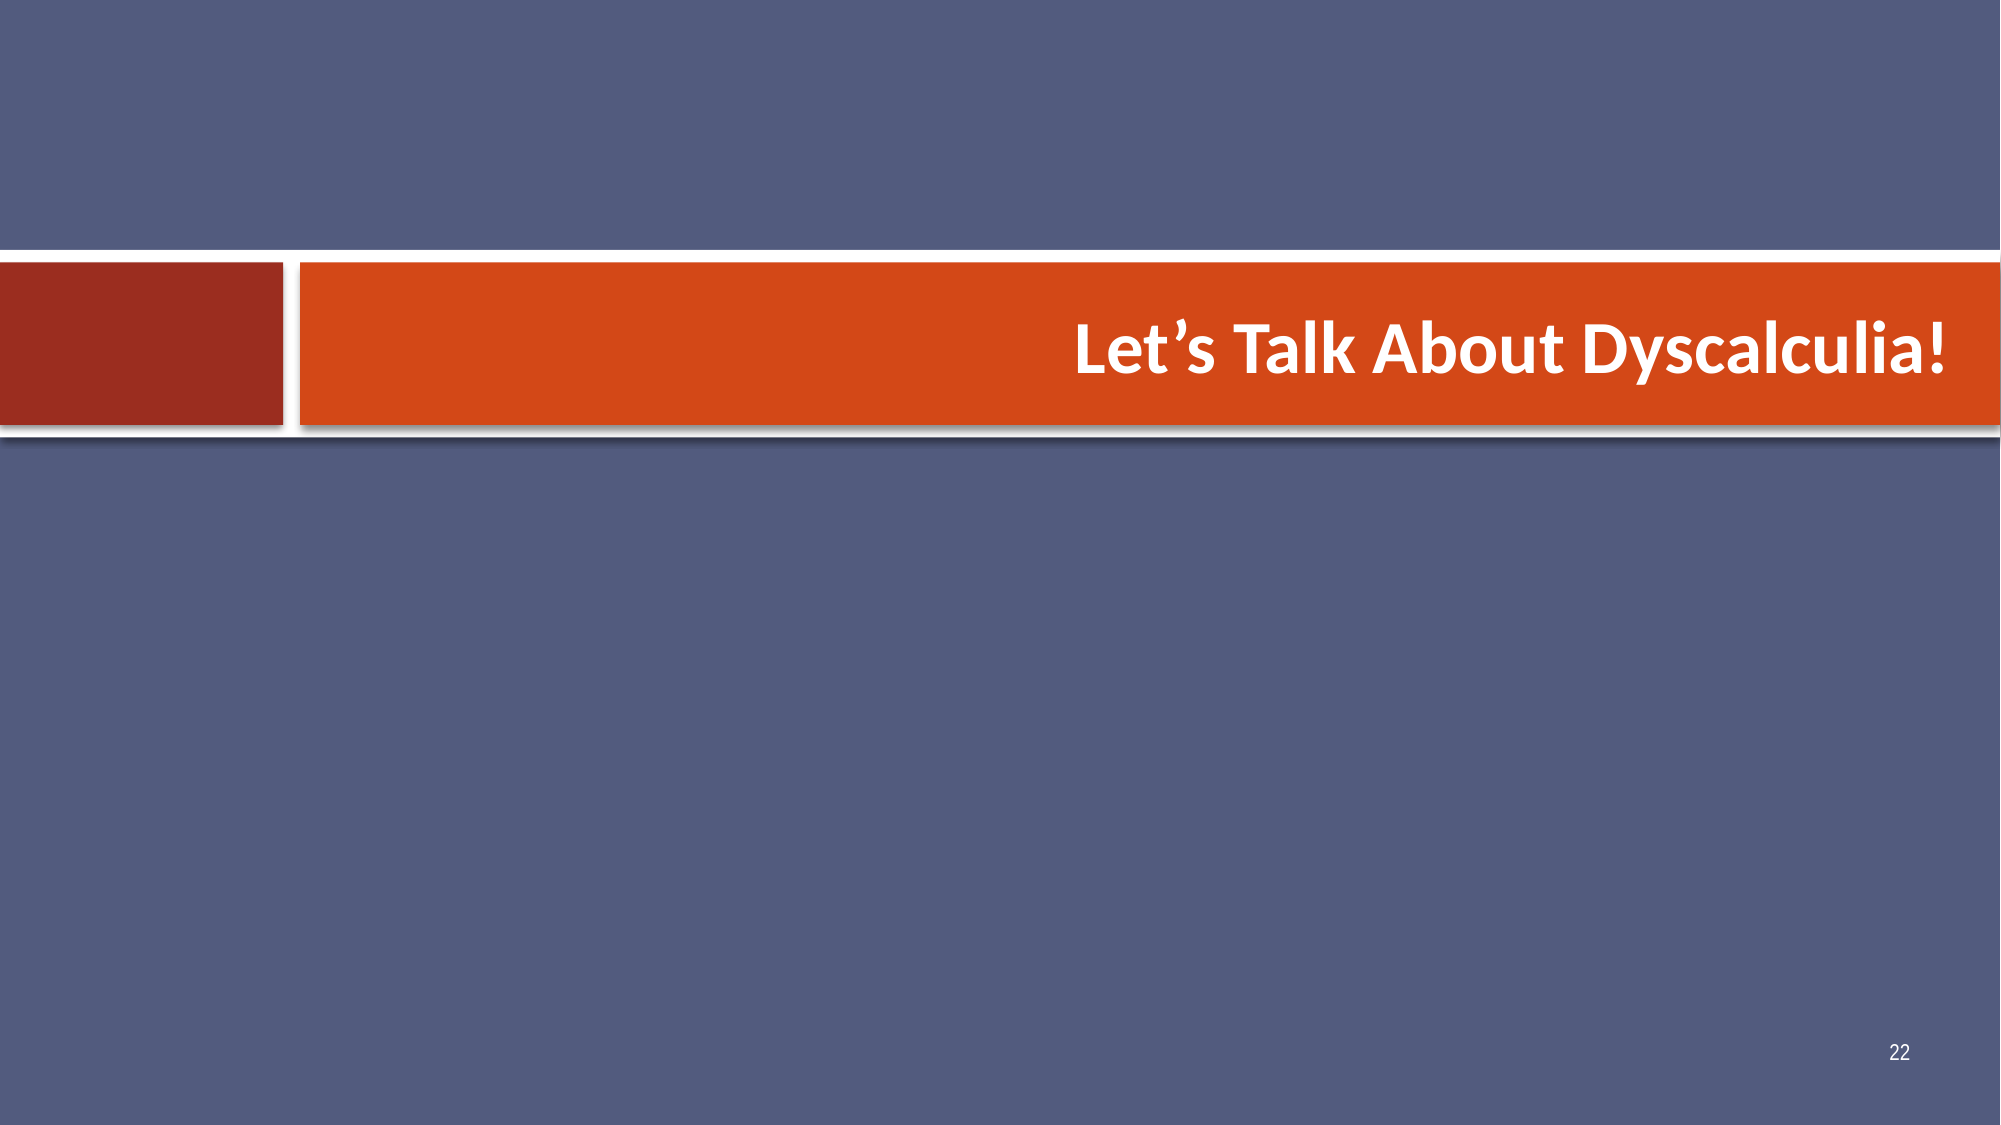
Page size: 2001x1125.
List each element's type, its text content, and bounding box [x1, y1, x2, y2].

title Let’s Talk About Dyscalculia! [300, 262, 1967, 425]
slide_number 22 [1833, 1012, 1967, 1091]
